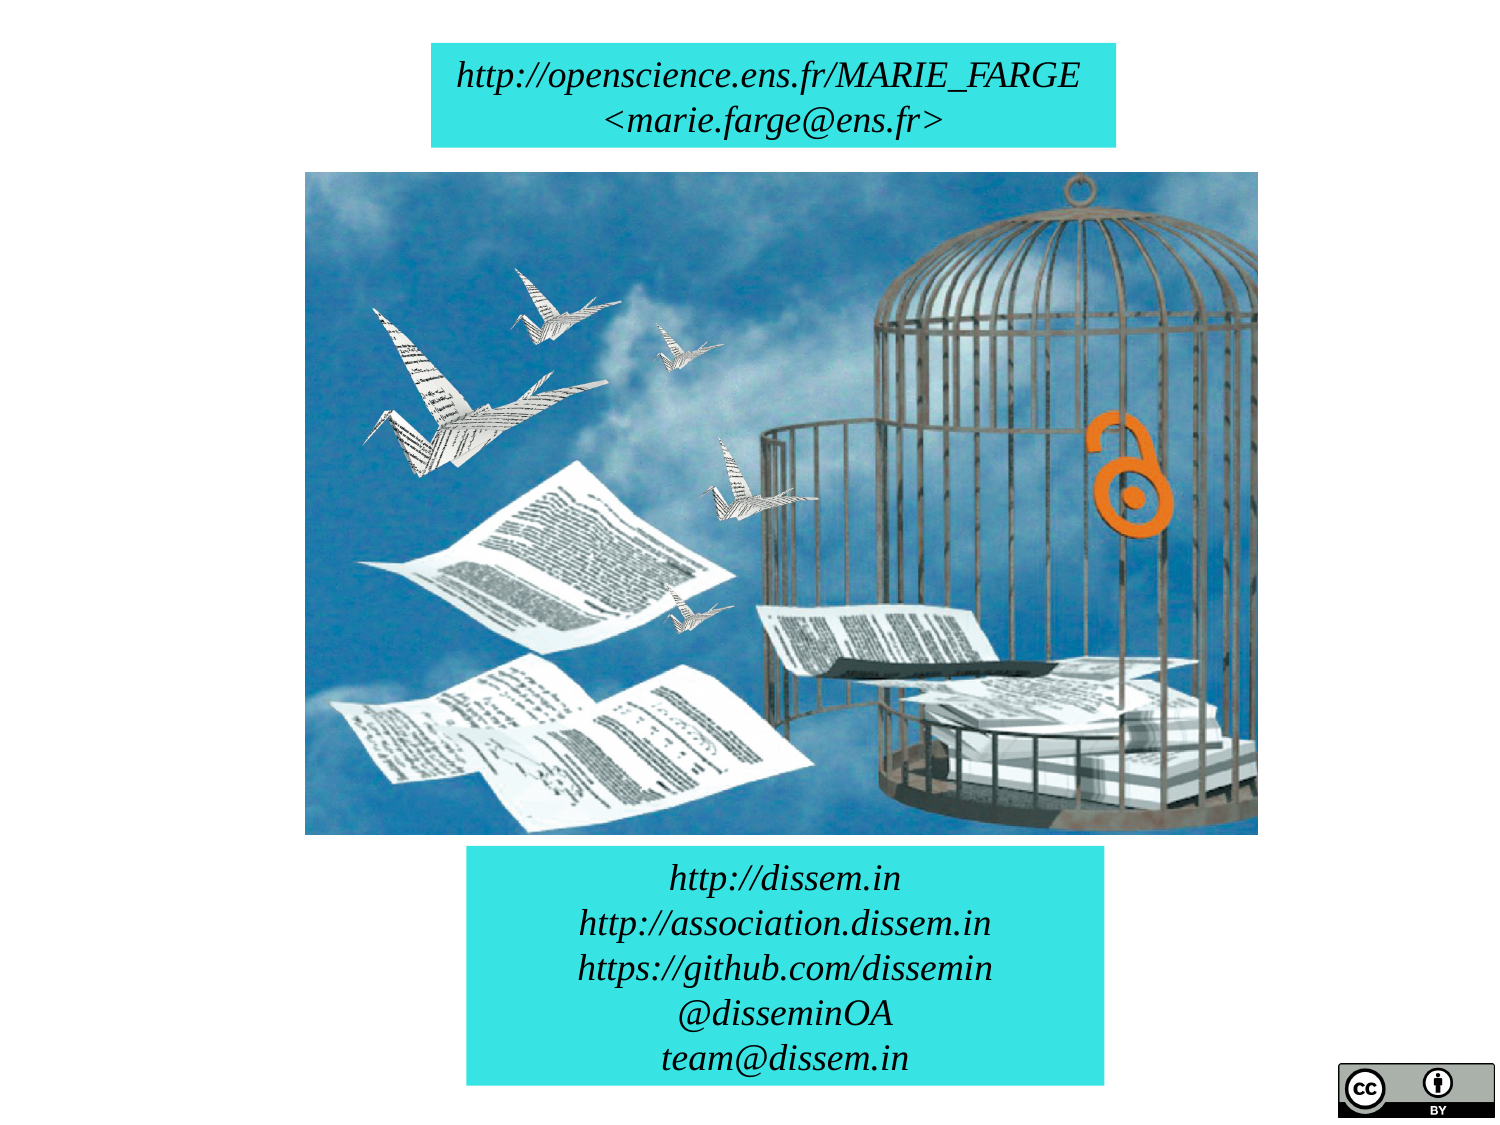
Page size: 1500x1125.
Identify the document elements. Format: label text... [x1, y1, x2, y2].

picture [305, 172, 1259, 835]
text_box http://openscience.ens.fr/MARIE_FARGE <marie.farge@ens.fr> [431, 42, 1117, 148]
picture [1338, 1063, 1495, 1118]
text_box http://dissem.in http://association.dissem.in https://github.com/dissemin @disseminOA team@dissem.in [466, 845, 1105, 1086]
